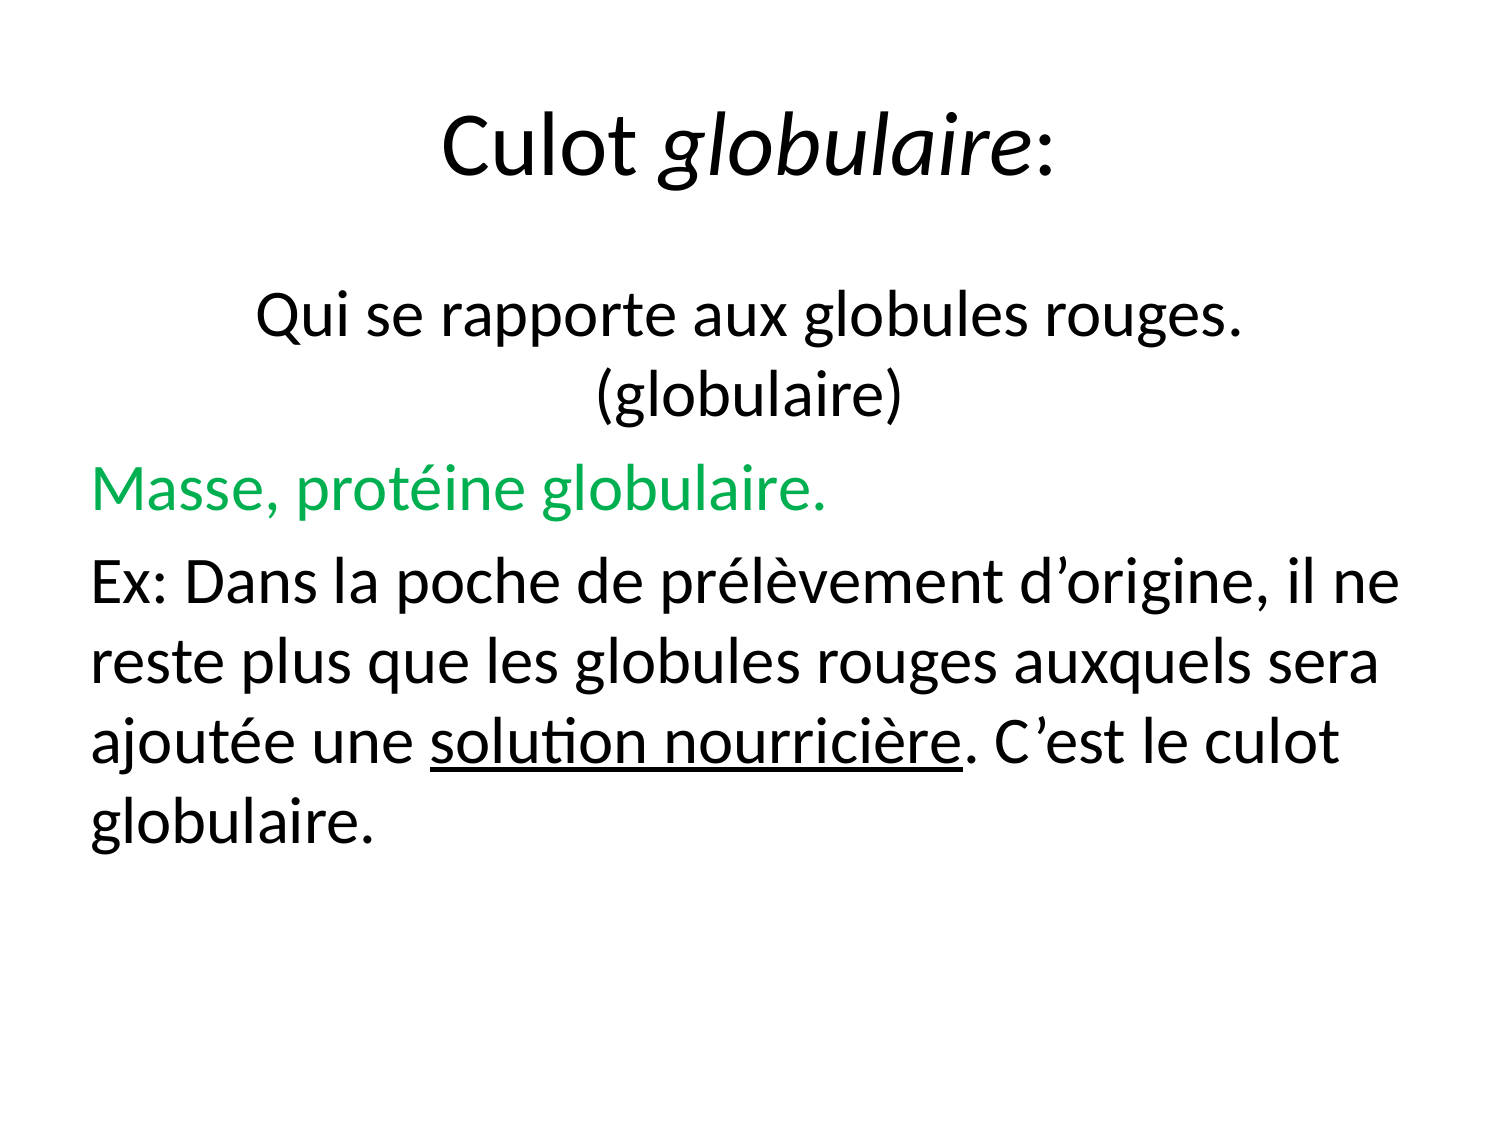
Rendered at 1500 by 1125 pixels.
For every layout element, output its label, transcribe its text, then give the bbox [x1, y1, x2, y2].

list Qui se rapporte aux globules rouges. (globulaire) Masse, protéine globulaire. Ex: Dans la poche de prélèvement d’origine, il ne reste plus que les globules rouges auxquels sera ajoutée une solution nourricière. C’est le culot globulaire. [75, 262, 1425, 1005]
title Culot globulaire: [75, 45, 1425, 233]
